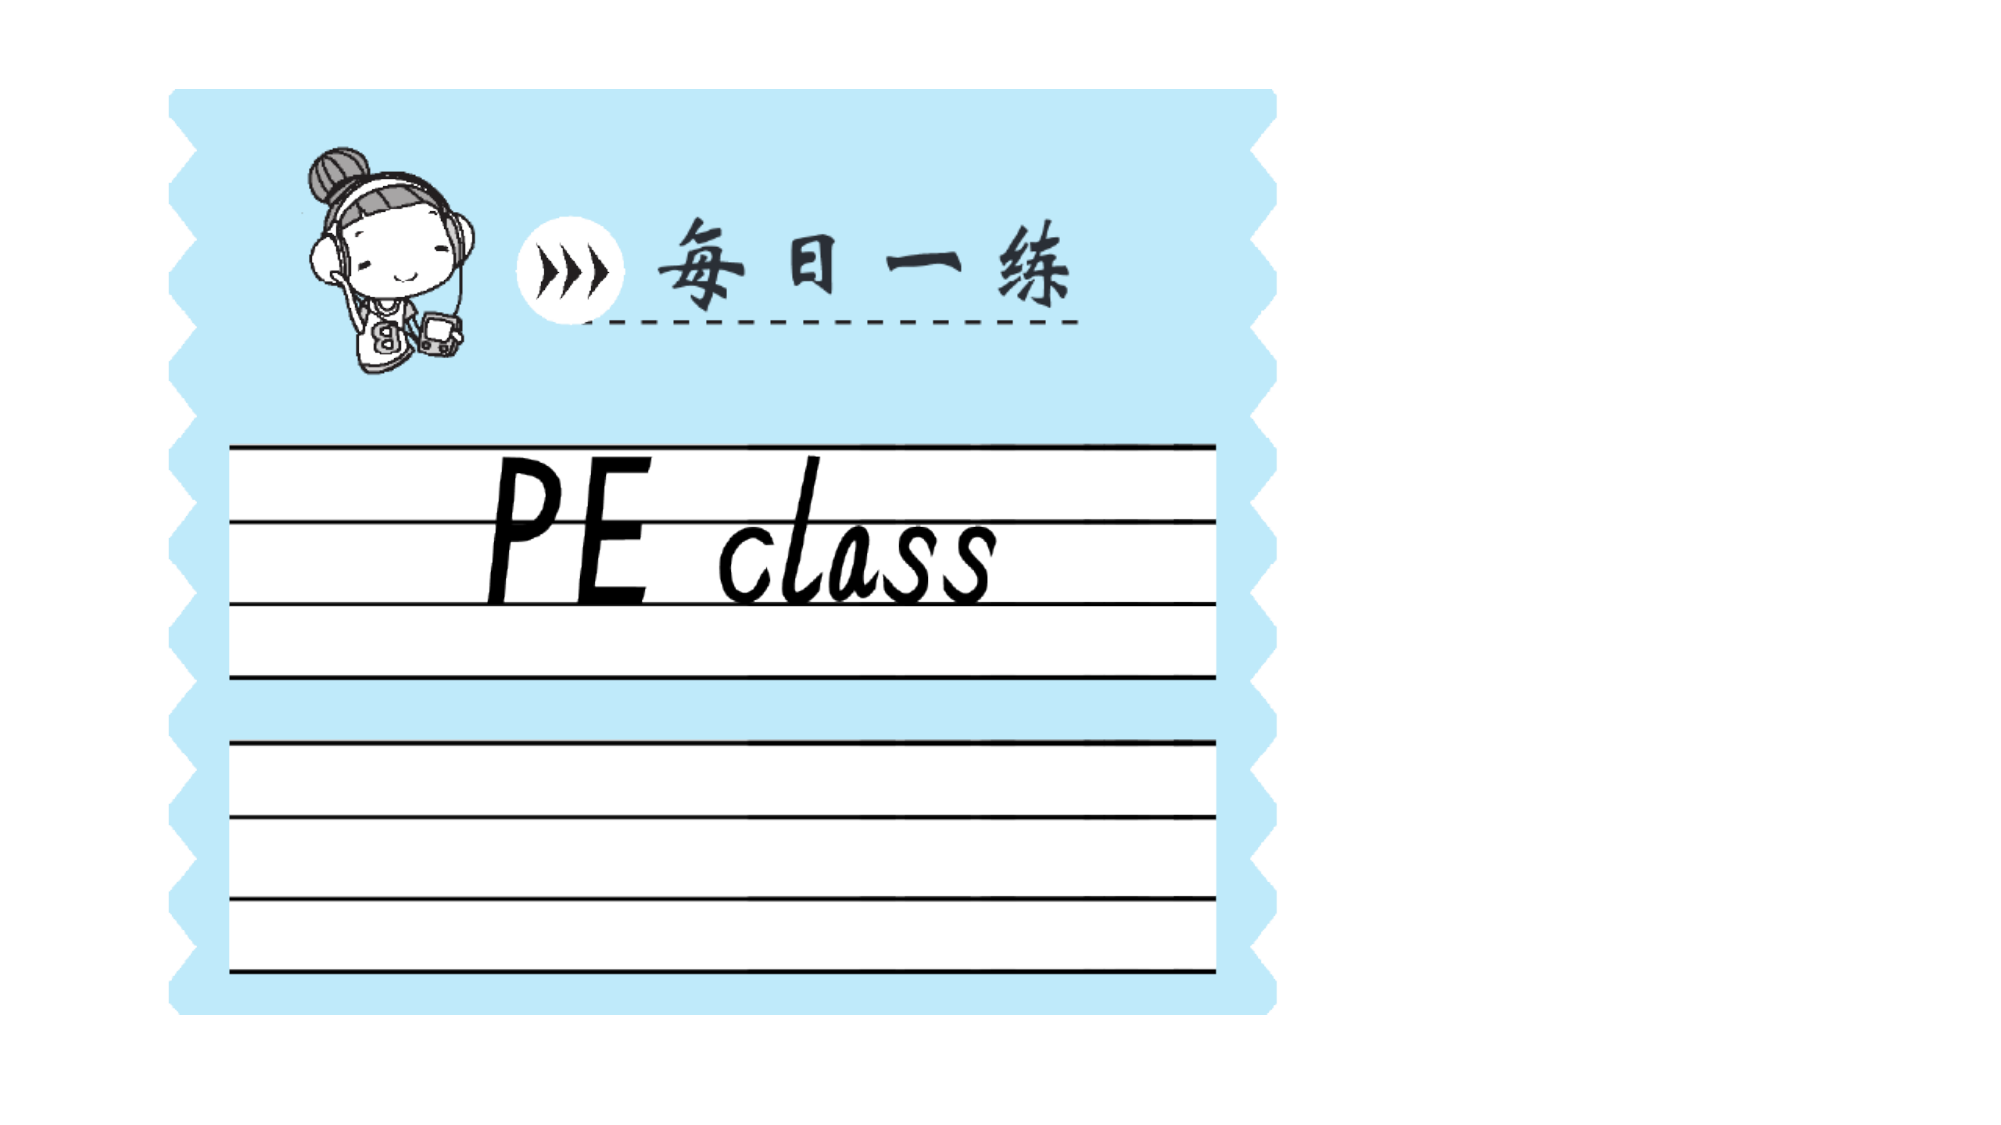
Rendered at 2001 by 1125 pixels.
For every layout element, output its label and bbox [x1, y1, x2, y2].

picture [161, 89, 1307, 1015]
